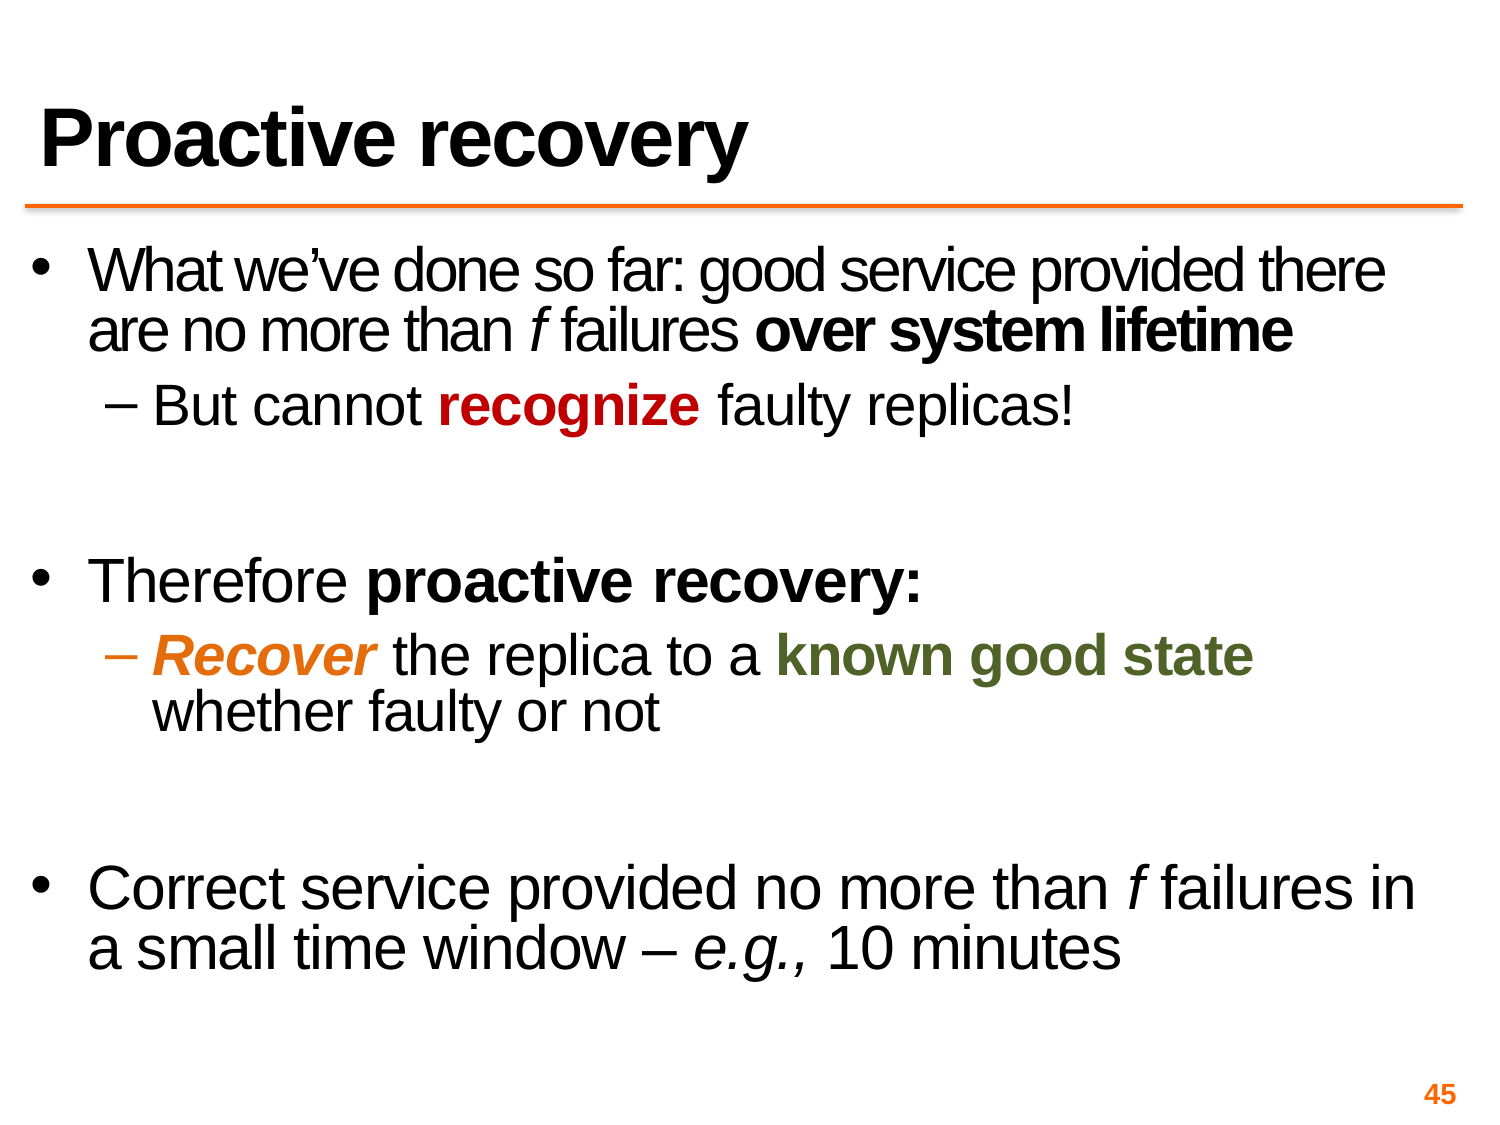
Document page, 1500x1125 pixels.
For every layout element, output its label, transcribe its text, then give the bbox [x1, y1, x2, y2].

list What we’ve done so far: good service provided there are no more than f failures over system lifetime But cannot recognize faulty replicas! Therefore proactive recovery: Recover the replica to a known good state whether faulty or not Correct service provided no more than f failures in a small time window – e.g., 10 minutes [24, 237, 1463, 1060]
slide_number 45 [1112, 1074, 1463, 1110]
title Proactive recovery [24, 15, 1463, 191]
